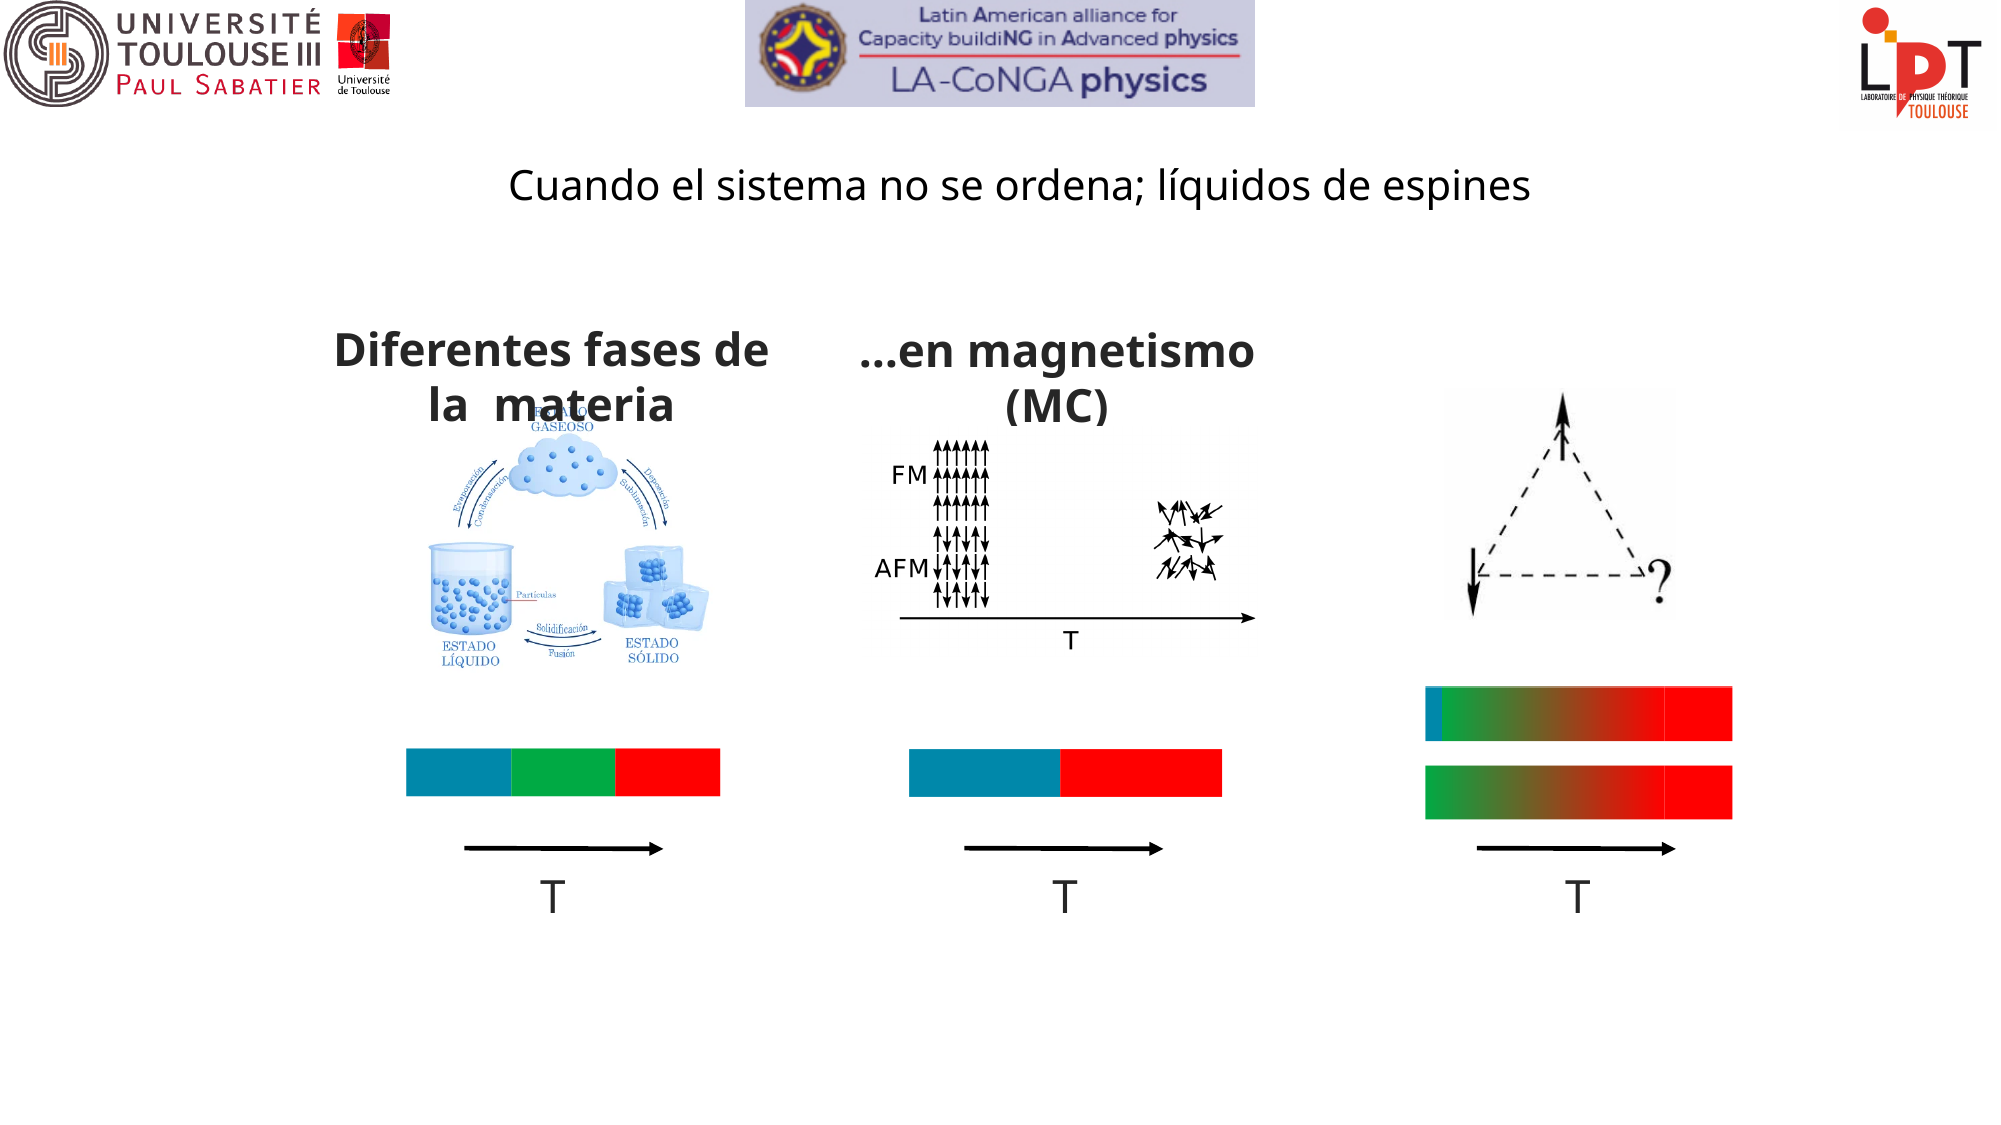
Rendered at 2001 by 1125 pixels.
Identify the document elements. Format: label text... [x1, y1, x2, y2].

picture [1444, 388, 1676, 620]
picture [862, 426, 1258, 657]
text_box …en magnetismo (MC) [811, 306, 1304, 447]
picture [3, 0, 390, 107]
picture [1839, 0, 1997, 131]
text_box Diferentes fases de la materia [305, 305, 798, 446]
picture [395, 404, 731, 679]
picture [745, 0, 1255, 107]
text_box T [507, 863, 598, 928]
picture [1416, 679, 1741, 824]
text_box Cuando el sistema no se ordena; líquidos de espines [493, 151, 1553, 216]
text_box T [1020, 863, 1111, 928]
picture [400, 744, 726, 801]
picture [903, 742, 1228, 803]
text_box T [1532, 863, 1623, 928]
